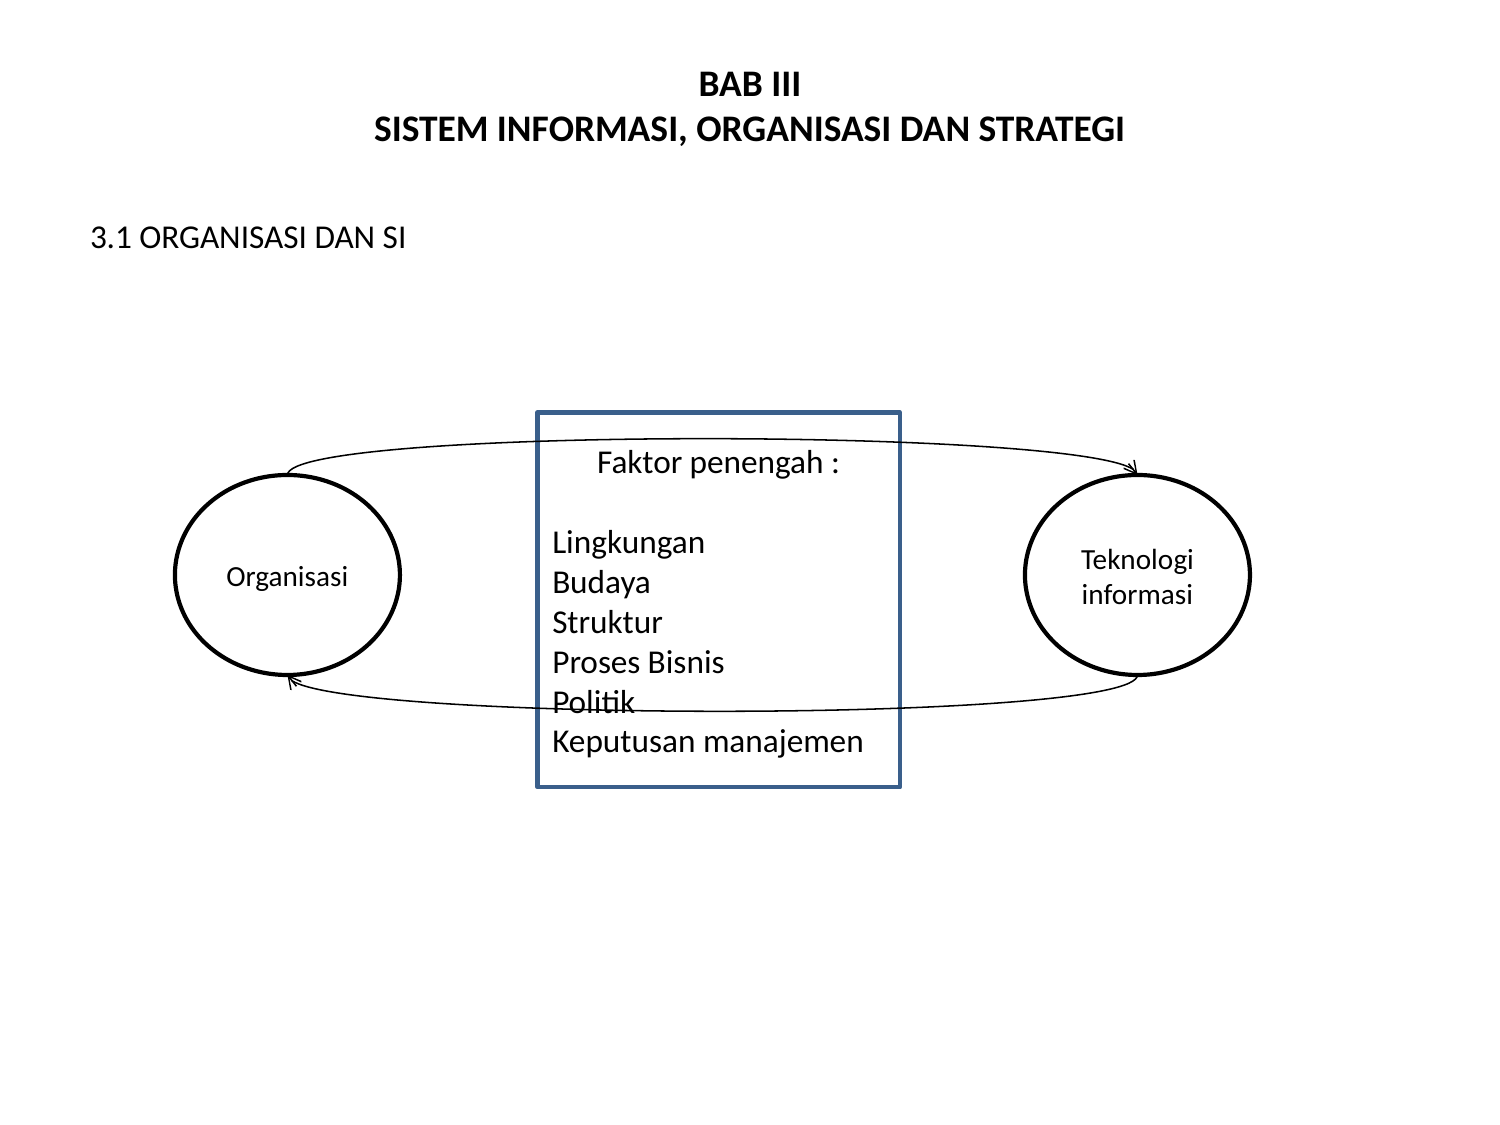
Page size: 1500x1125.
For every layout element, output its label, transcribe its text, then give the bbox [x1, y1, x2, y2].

list 3.1 ORGANISASI DAN SI [718, 187, 1425, 1005]
text_box Faktor penengah : Lingkungan Budaya Struktur Proses Bisnis Politik Keputusan manajemen [719, 440, 902, 710]
text_box Faktor penengah : Lingkungan Budaya Struktur Proses Bisnis Politik Keputusan manajemen [535, 709, 706, 789]
text_box Faktor penengah : Lingkungan Budaya Struktur Proses Bisnis Politik Keputusan manajemen [719, 709, 902, 789]
text_box Faktor penengah : Lingkungan Budaya Struktur Proses Bisnis Politik Keputusan manajemen [535, 440, 706, 710]
list 3.1 ORGANISASI DAN SI [75, 187, 707, 1005]
text_box Faktor penengah : Lingkungan Budaya Struktur Proses Bisnis Politik Keputusan manajemen [719, 410, 902, 441]
title BAB III SISTEM INFORMASI, ORGANISASI DAN STRATEGI [75, 45, 1425, 163]
text_box Organisasi [172, 472, 403, 678]
text_box Faktor penengah : Lingkungan Budaya Struktur Proses Bisnis Politik Keputusan manajemen [535, 410, 706, 440]
text_box Teknologi informasi [1022, 472, 1253, 678]
